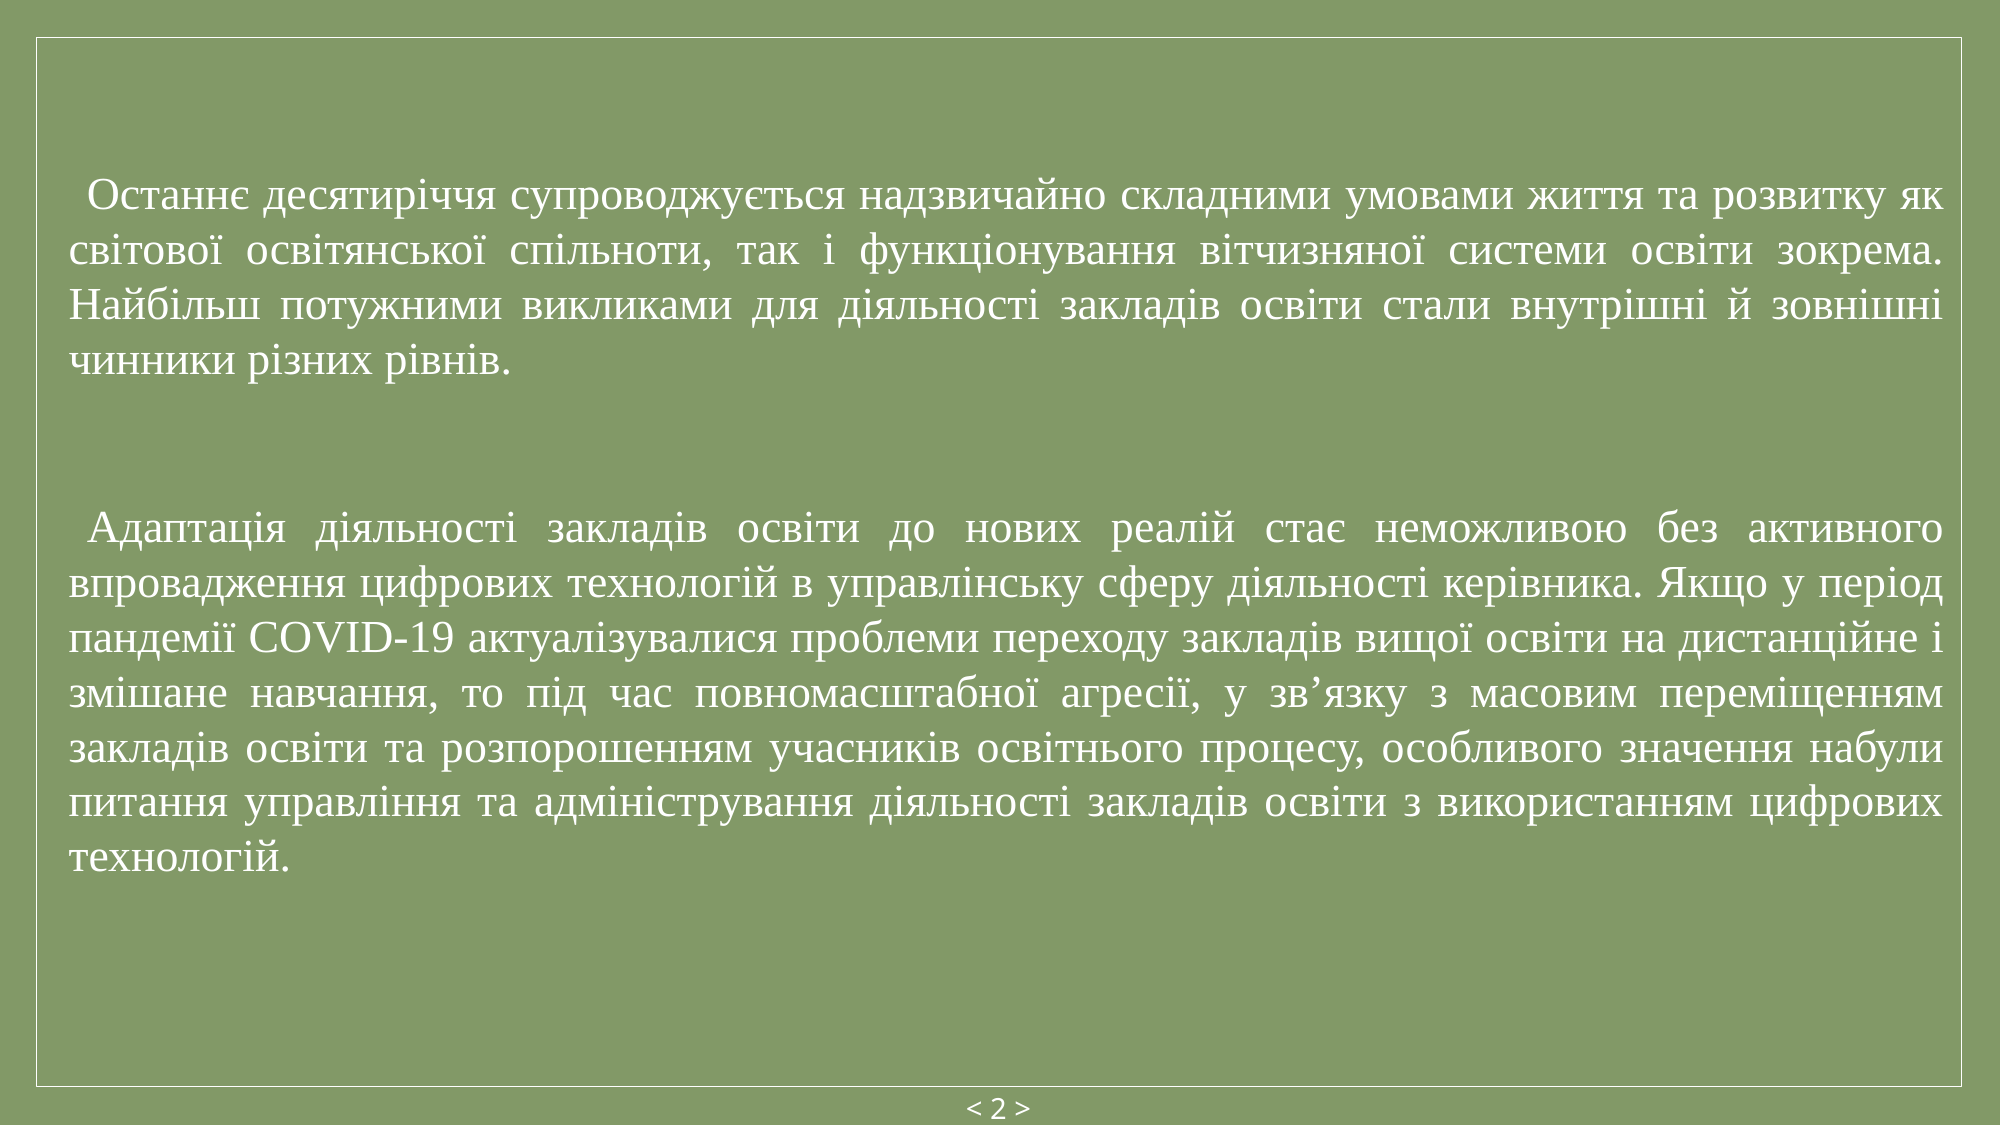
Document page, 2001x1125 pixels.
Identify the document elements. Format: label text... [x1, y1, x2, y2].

list Останнє десятиріччя супроводжується надзвичайно складними умовами життя та розвитку як світової освітянської спільноти, так і функціонування вітчизняної системи освіти зокрема. Найбільш потужними викликами для діяльності закладів освіти стали внутрішні й зовнішні чинники різних рівнів. Адаптація діяльності закладів освіти до нових реалій стає неможливою без активного впровадження цифрових технологій в управлінську сферу діяльності керівника. Якщо у період пандемії COVID-19 актуалізувалися проблеми переходу закладів вищої освіти на дистанційне і змішане навчання, то під час повномасштабної агресії, у зв’язку з масовим переміщенням закладів освіти та розпорошенням учасників освітнього процесу, особливого значення набули питання управління та адміністрування діяльності закладів освіти з використанням цифрових технологій. [36, 38, 1961, 1085]
text_box < 2 > [903, 1074, 1093, 1125]
text_box [35, 36, 1963, 1088]
